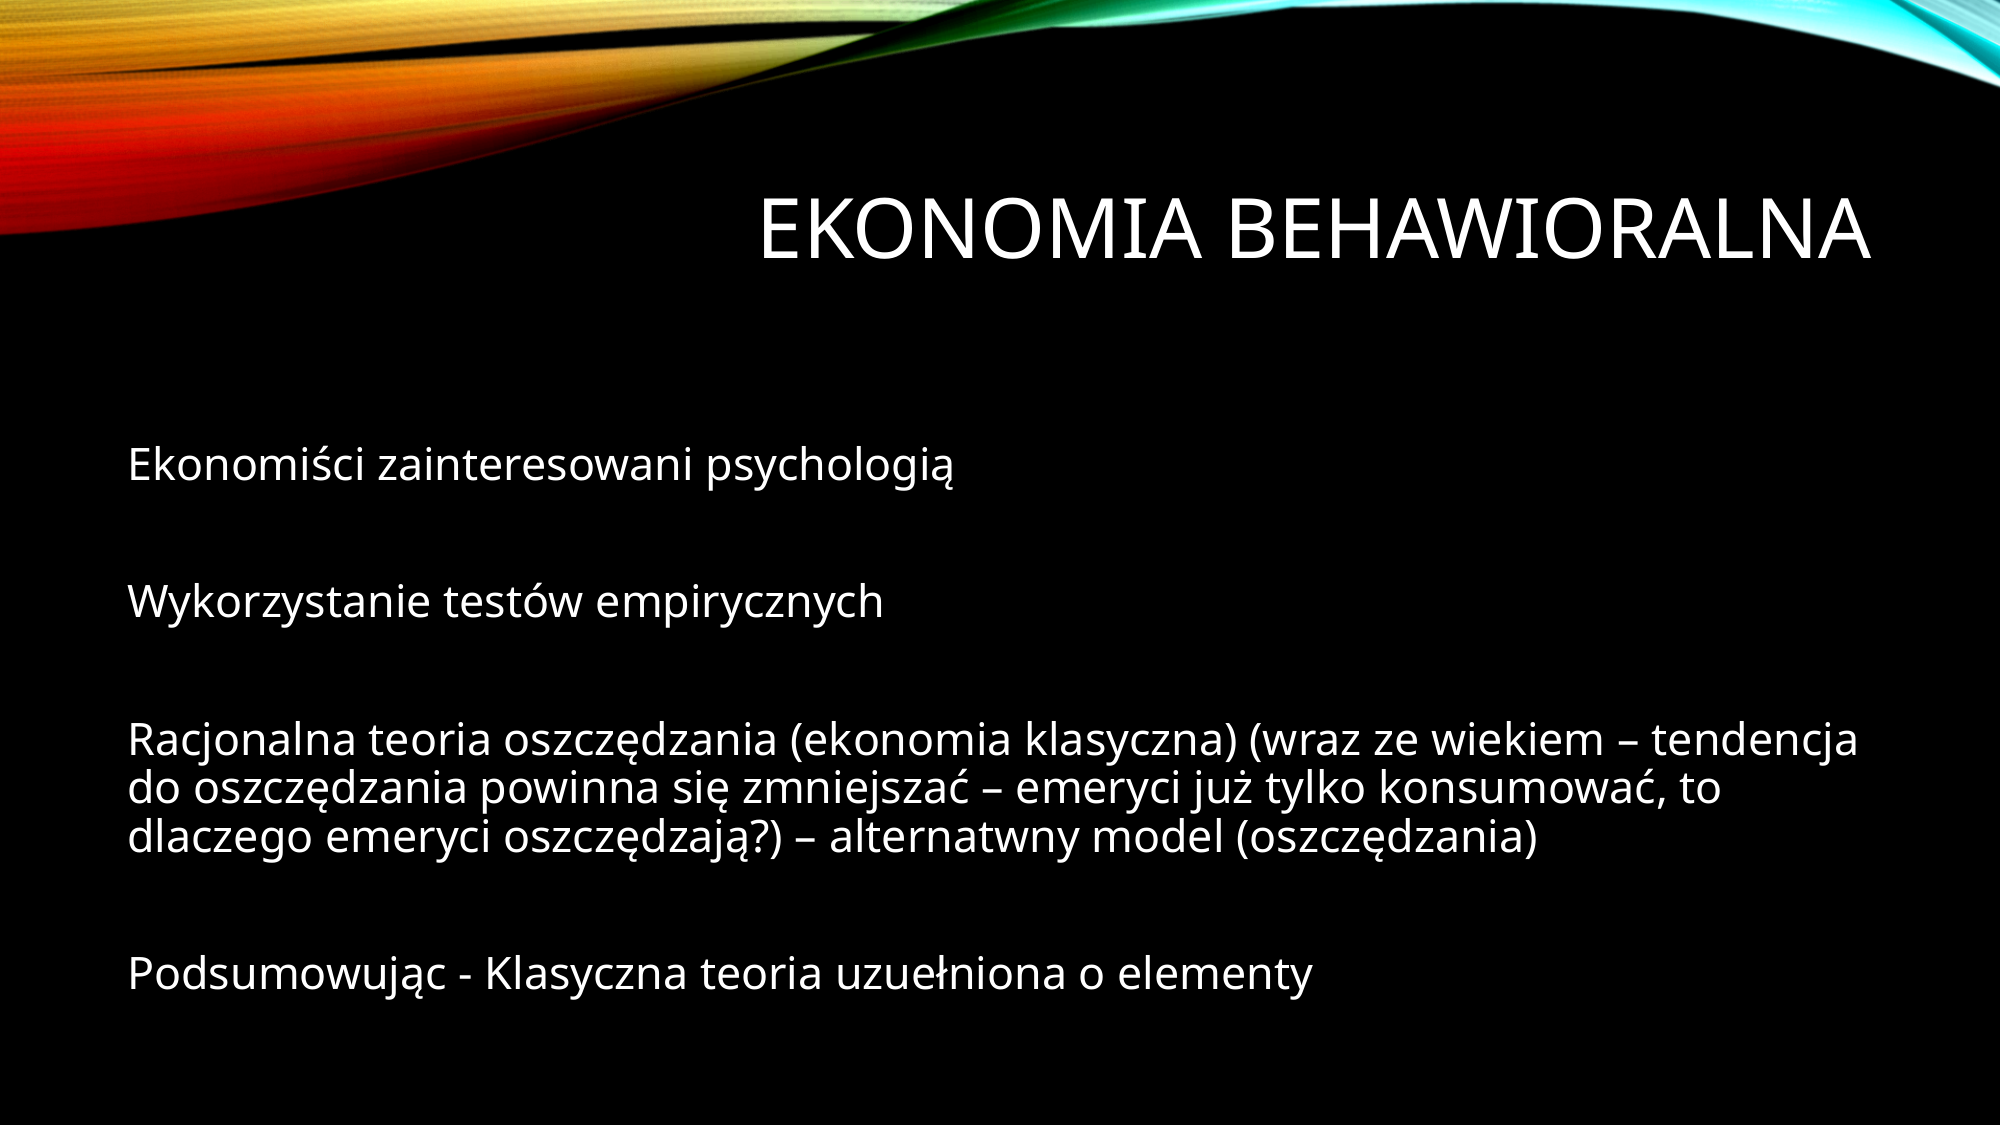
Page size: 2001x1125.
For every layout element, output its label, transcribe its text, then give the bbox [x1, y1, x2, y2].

title Ekonomia behawioralna [474, 125, 1888, 338]
list Ekonomiści zainteresowani psychologią Wykorzystanie testów empirycznych Racjonalna teoria oszczędzania (ekonomia klasyczna) (wraz ze wiekiem – tendencja do oszczędzania powinna się zmniejszać – emeryci już tylko konsumować, to dlaczego emeryci oszczędzają?) – alternatwny model (oszczędzania) Podsumowując - Klasyczna teoria uzuełniona o elementy [112, 360, 1888, 1021]
picture [0, 0, 2000, 237]
